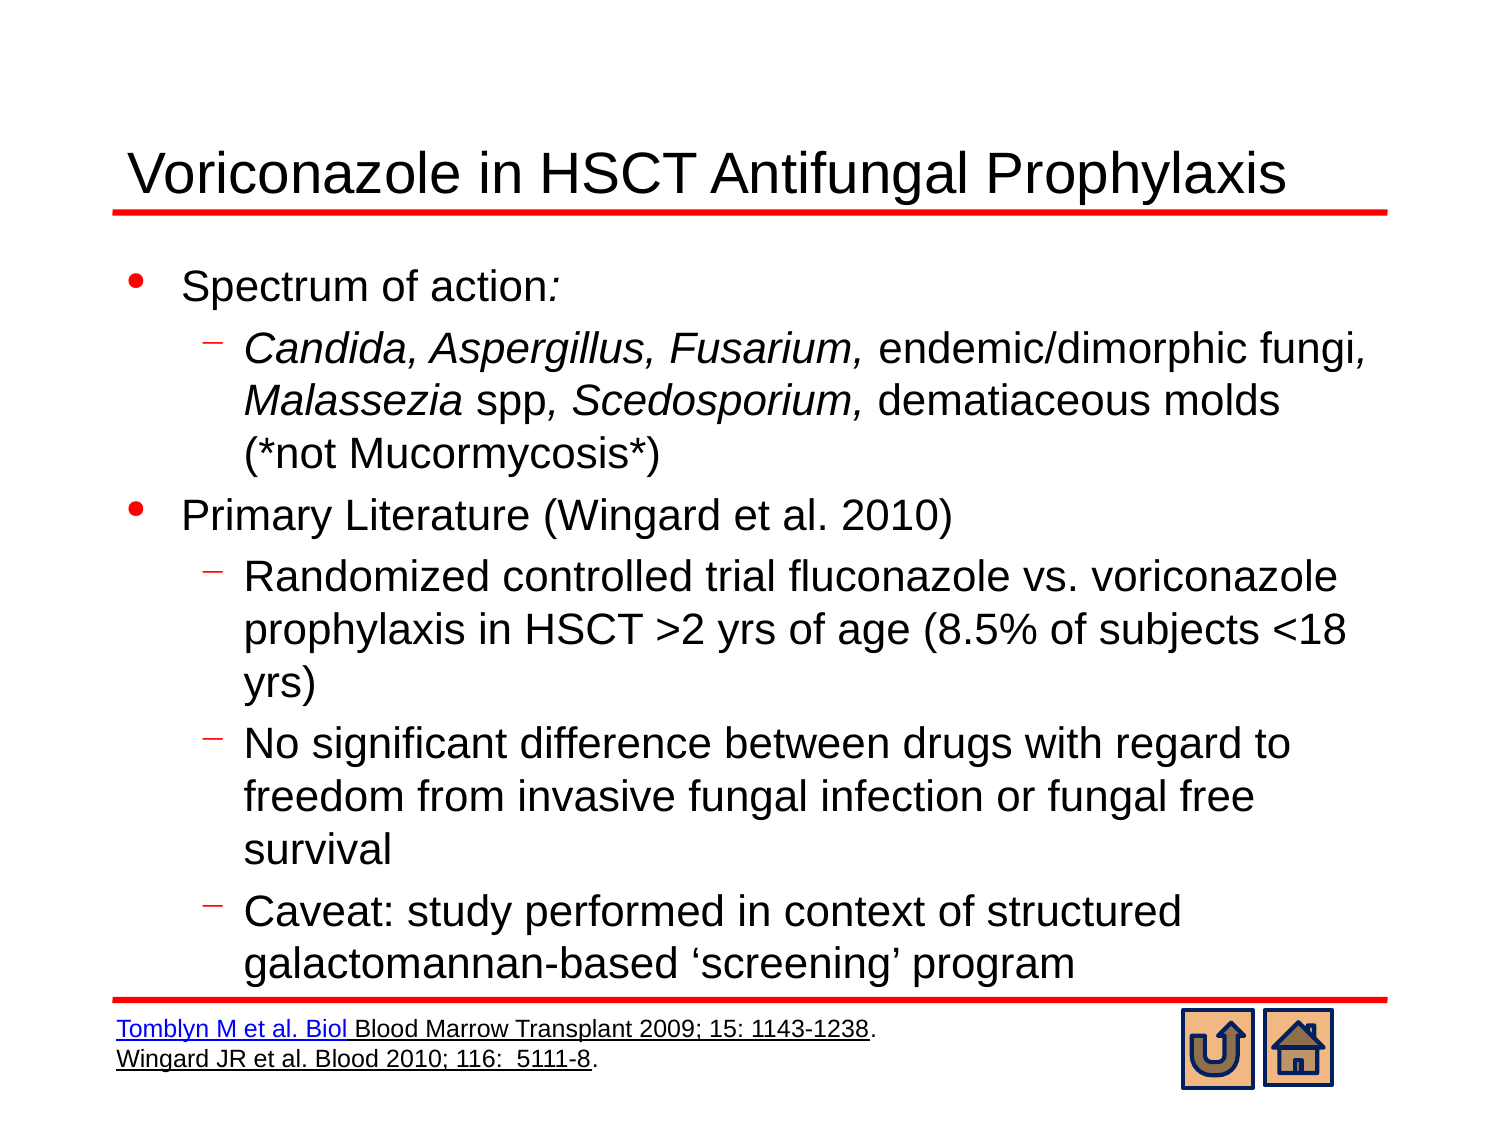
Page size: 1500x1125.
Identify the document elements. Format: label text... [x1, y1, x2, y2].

list Spectrum of action: Candida, Aspergillus, Fusarium, endemic/dimorphic fungi, Malassezia spp, Scedosporium, dematiaceous molds (*not Mucormycosis*) Primary Literature (Wingard et al. 2010) Randomized controlled trial fluconazole vs. voriconazole prophylaxis in HSCT >2 yrs of age (8.5% of subjects <18 yrs) No significant difference between drugs with regard to freedom from invasive fungal infection or fungal free survival Caveat: study performed in context of structured galactomannan-based ‘screening’ program [112, 249, 1388, 1001]
text_box [1181, 1008, 1255, 1090]
text_box Tomblyn M et al. Biol Blood Marrow Transplant 2009; 15: 1143-1238. Wingard JR et al. Blood 2010; 116: 5111-8. [116, 1005, 1064, 1111]
title Voriconazole in HSCT Antifungal Prophylaxis [112, 62, 1388, 213]
text_box [1263, 1008, 1334, 1087]
